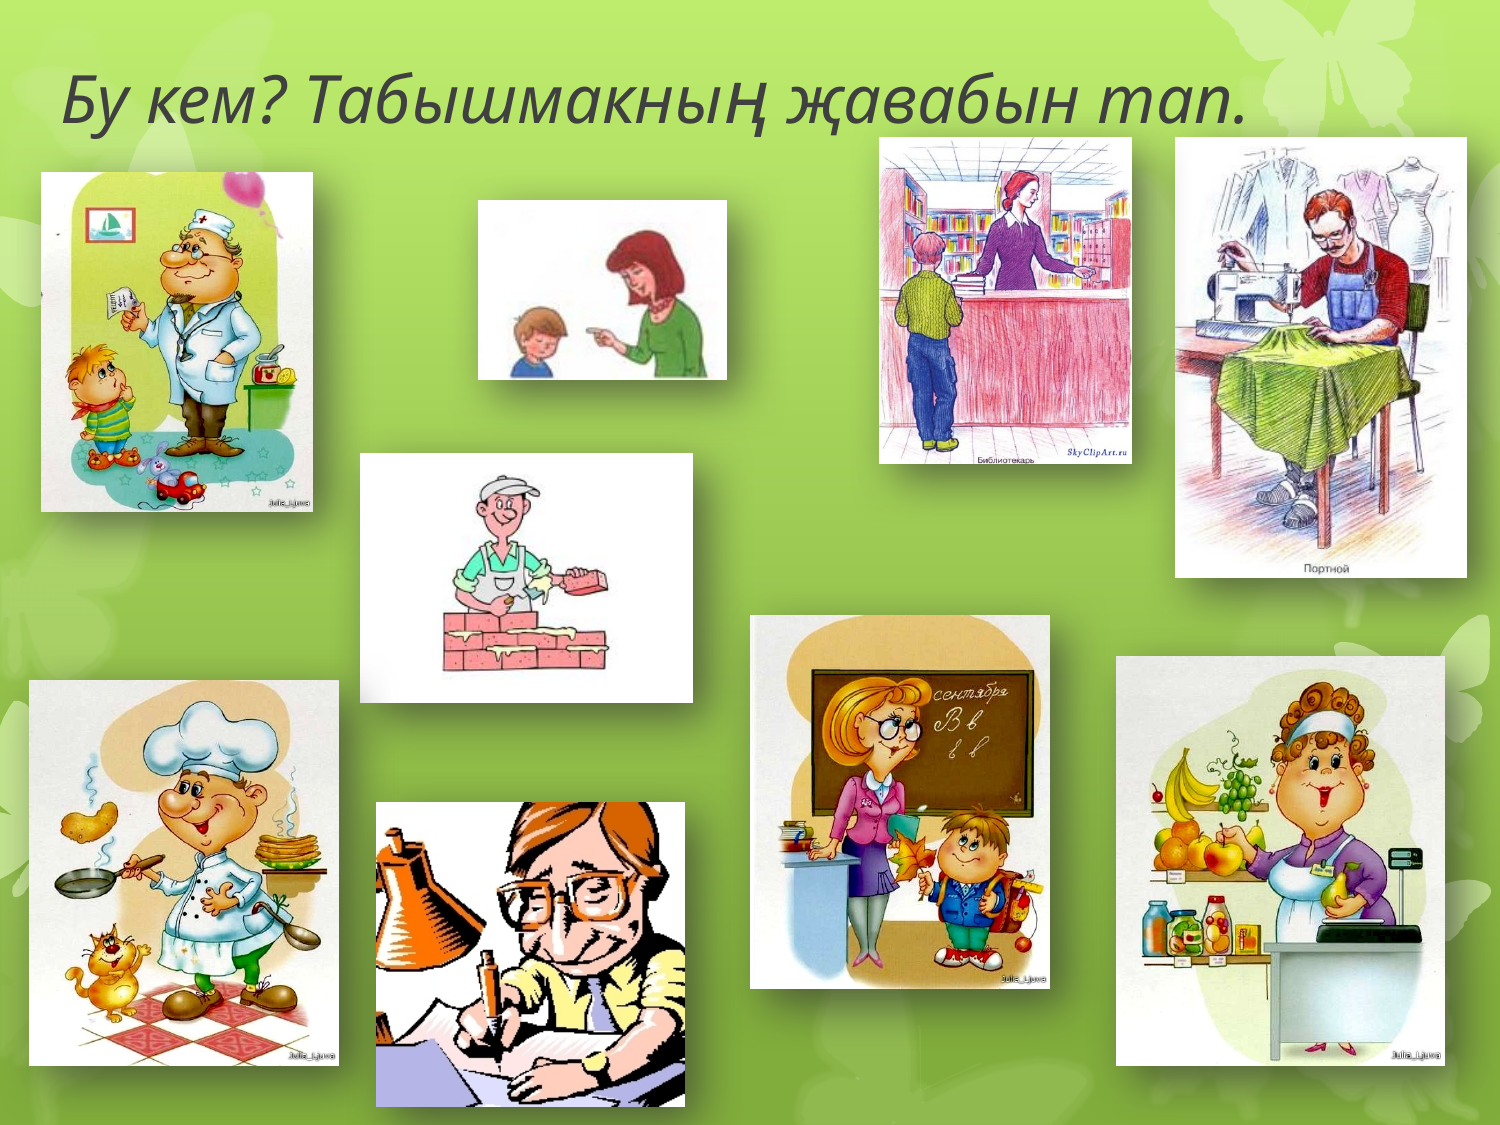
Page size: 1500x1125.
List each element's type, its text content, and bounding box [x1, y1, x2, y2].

picture [28, 680, 340, 1067]
picture [749, 614, 1051, 990]
picture [1115, 656, 1445, 1067]
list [40, 172, 314, 512]
title Бу кем? Табышмакның җавабын тап. [45, 37, 1455, 149]
picture [477, 199, 727, 381]
picture [879, 136, 1132, 464]
picture [1174, 136, 1468, 579]
picture [359, 452, 693, 703]
picture [375, 801, 685, 1107]
